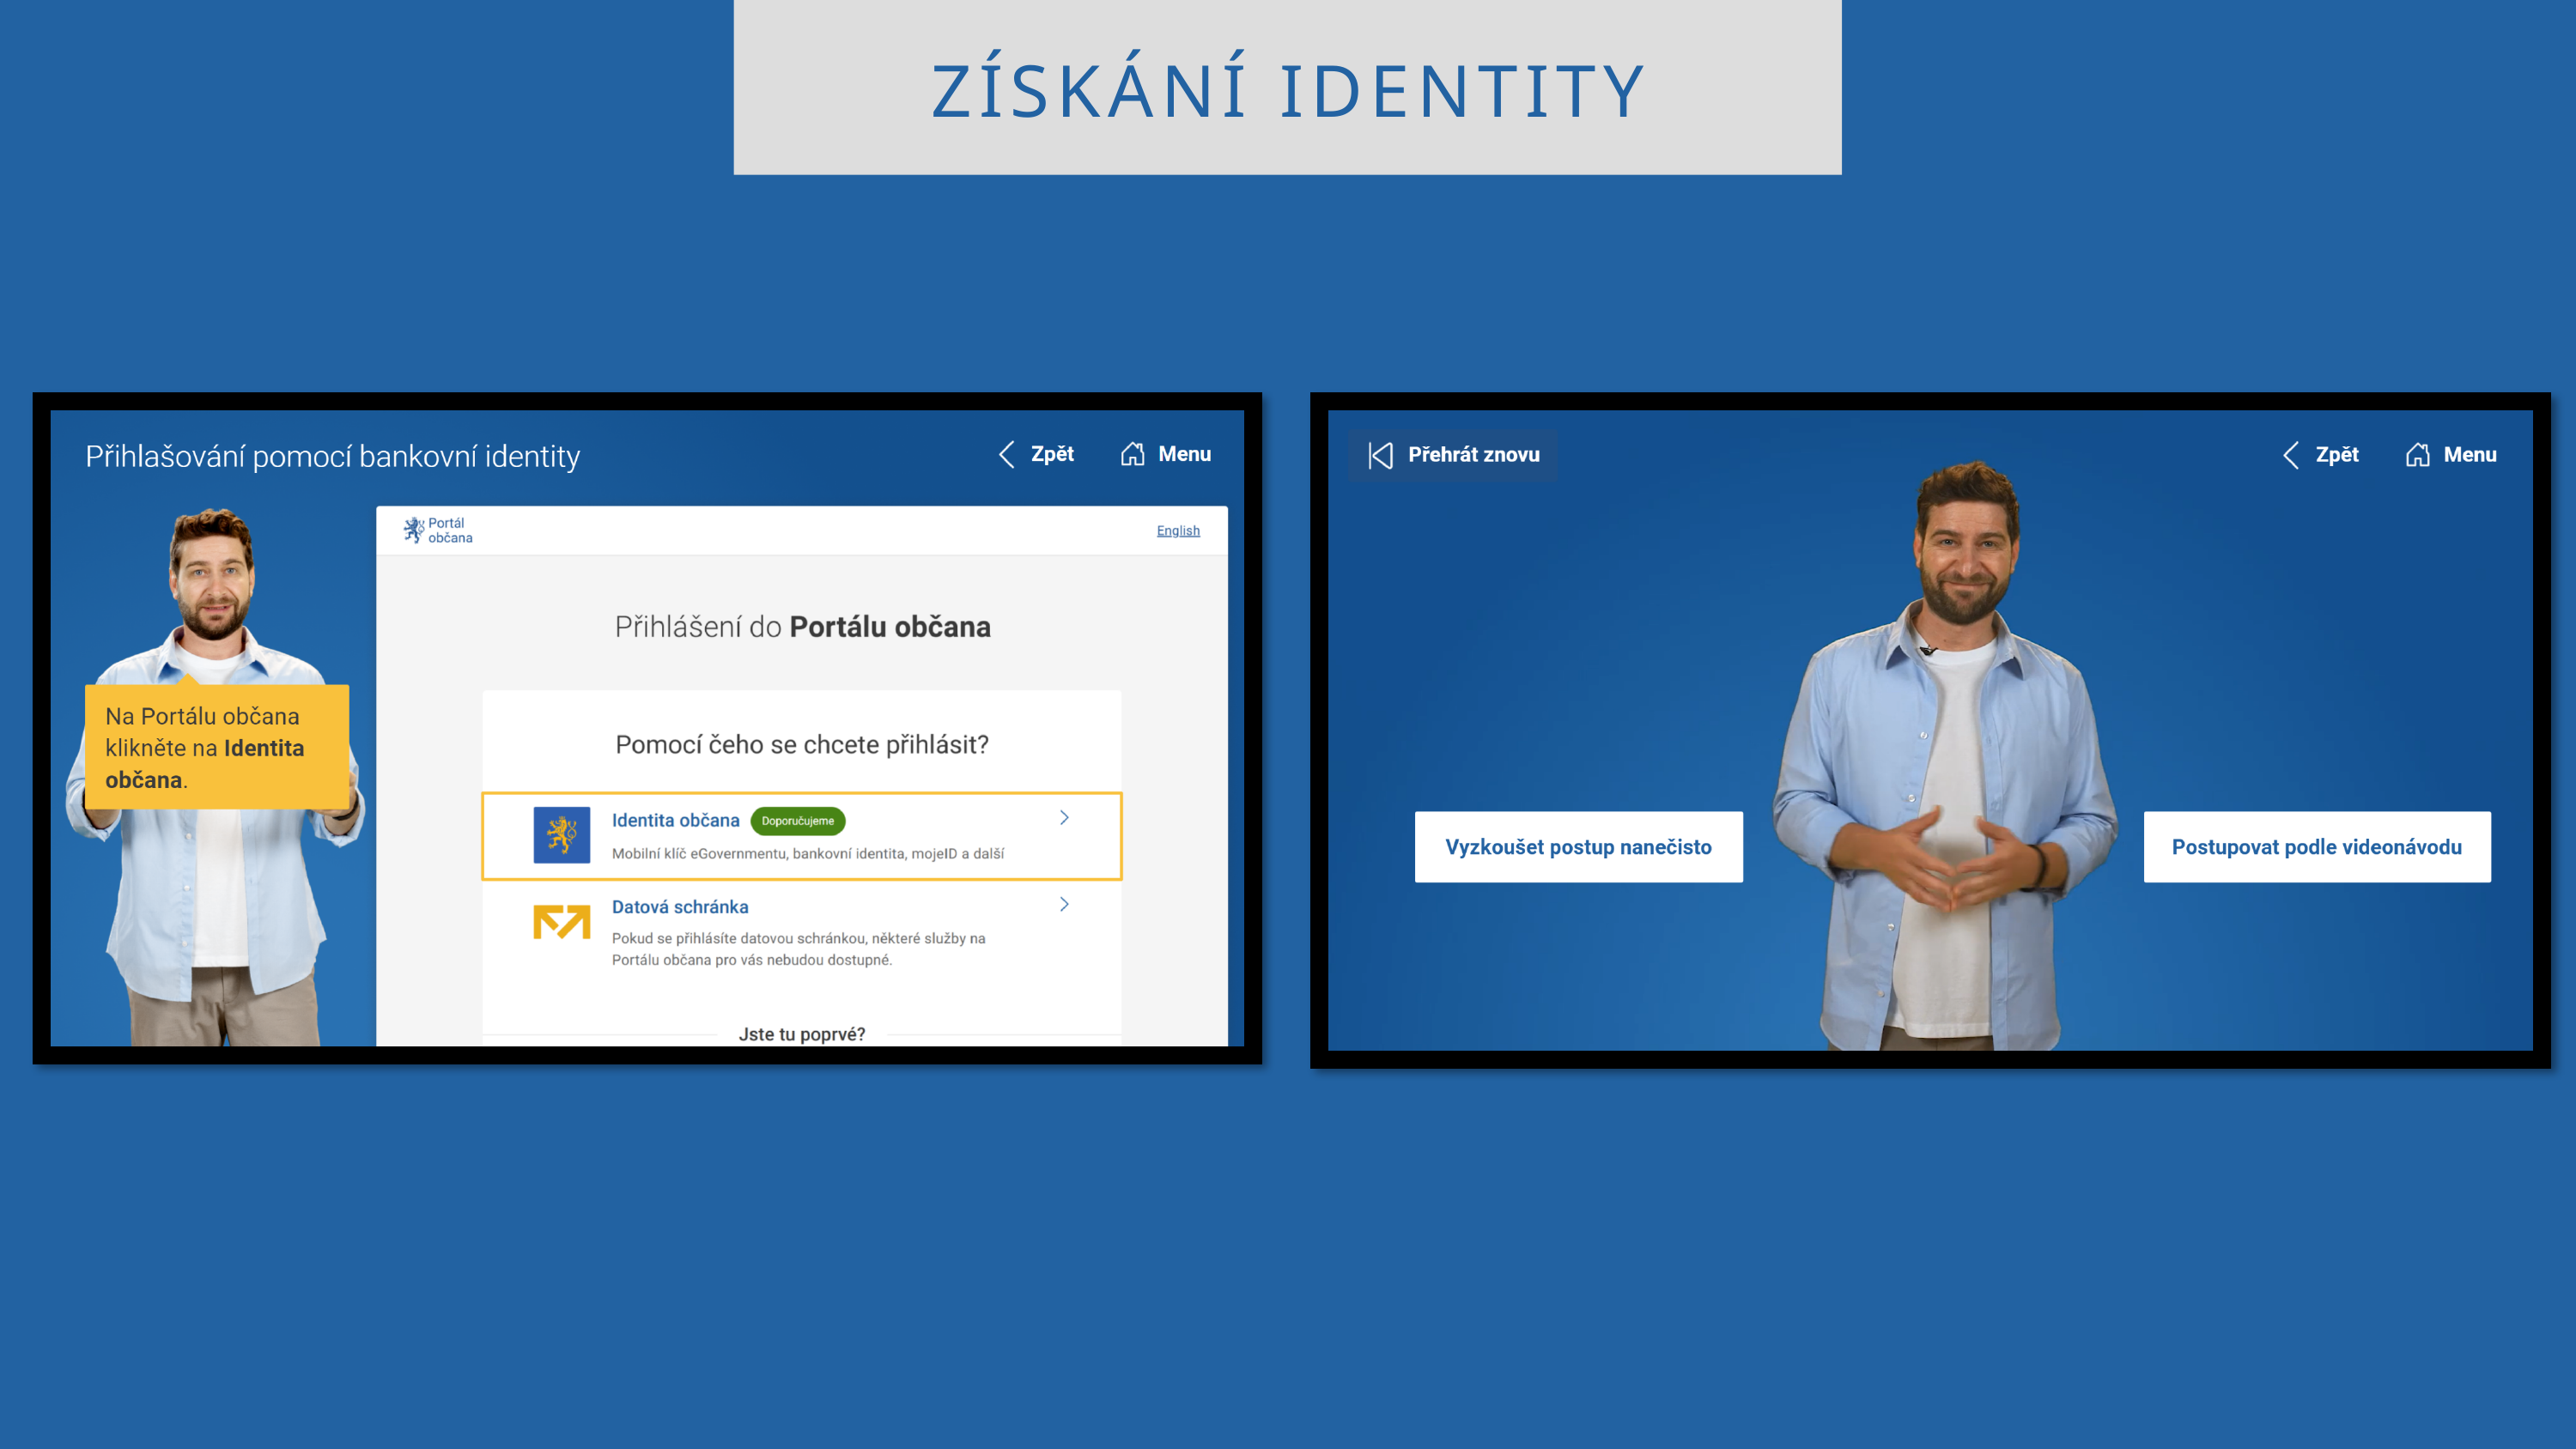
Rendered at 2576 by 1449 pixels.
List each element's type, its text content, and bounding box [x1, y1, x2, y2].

picture [50, 409, 1245, 1047]
text_box ZÍSKÁNÍ IDENTITY [913, 45, 1663, 131]
picture [1327, 409, 2534, 1052]
text_box [733, 0, 1843, 175]
